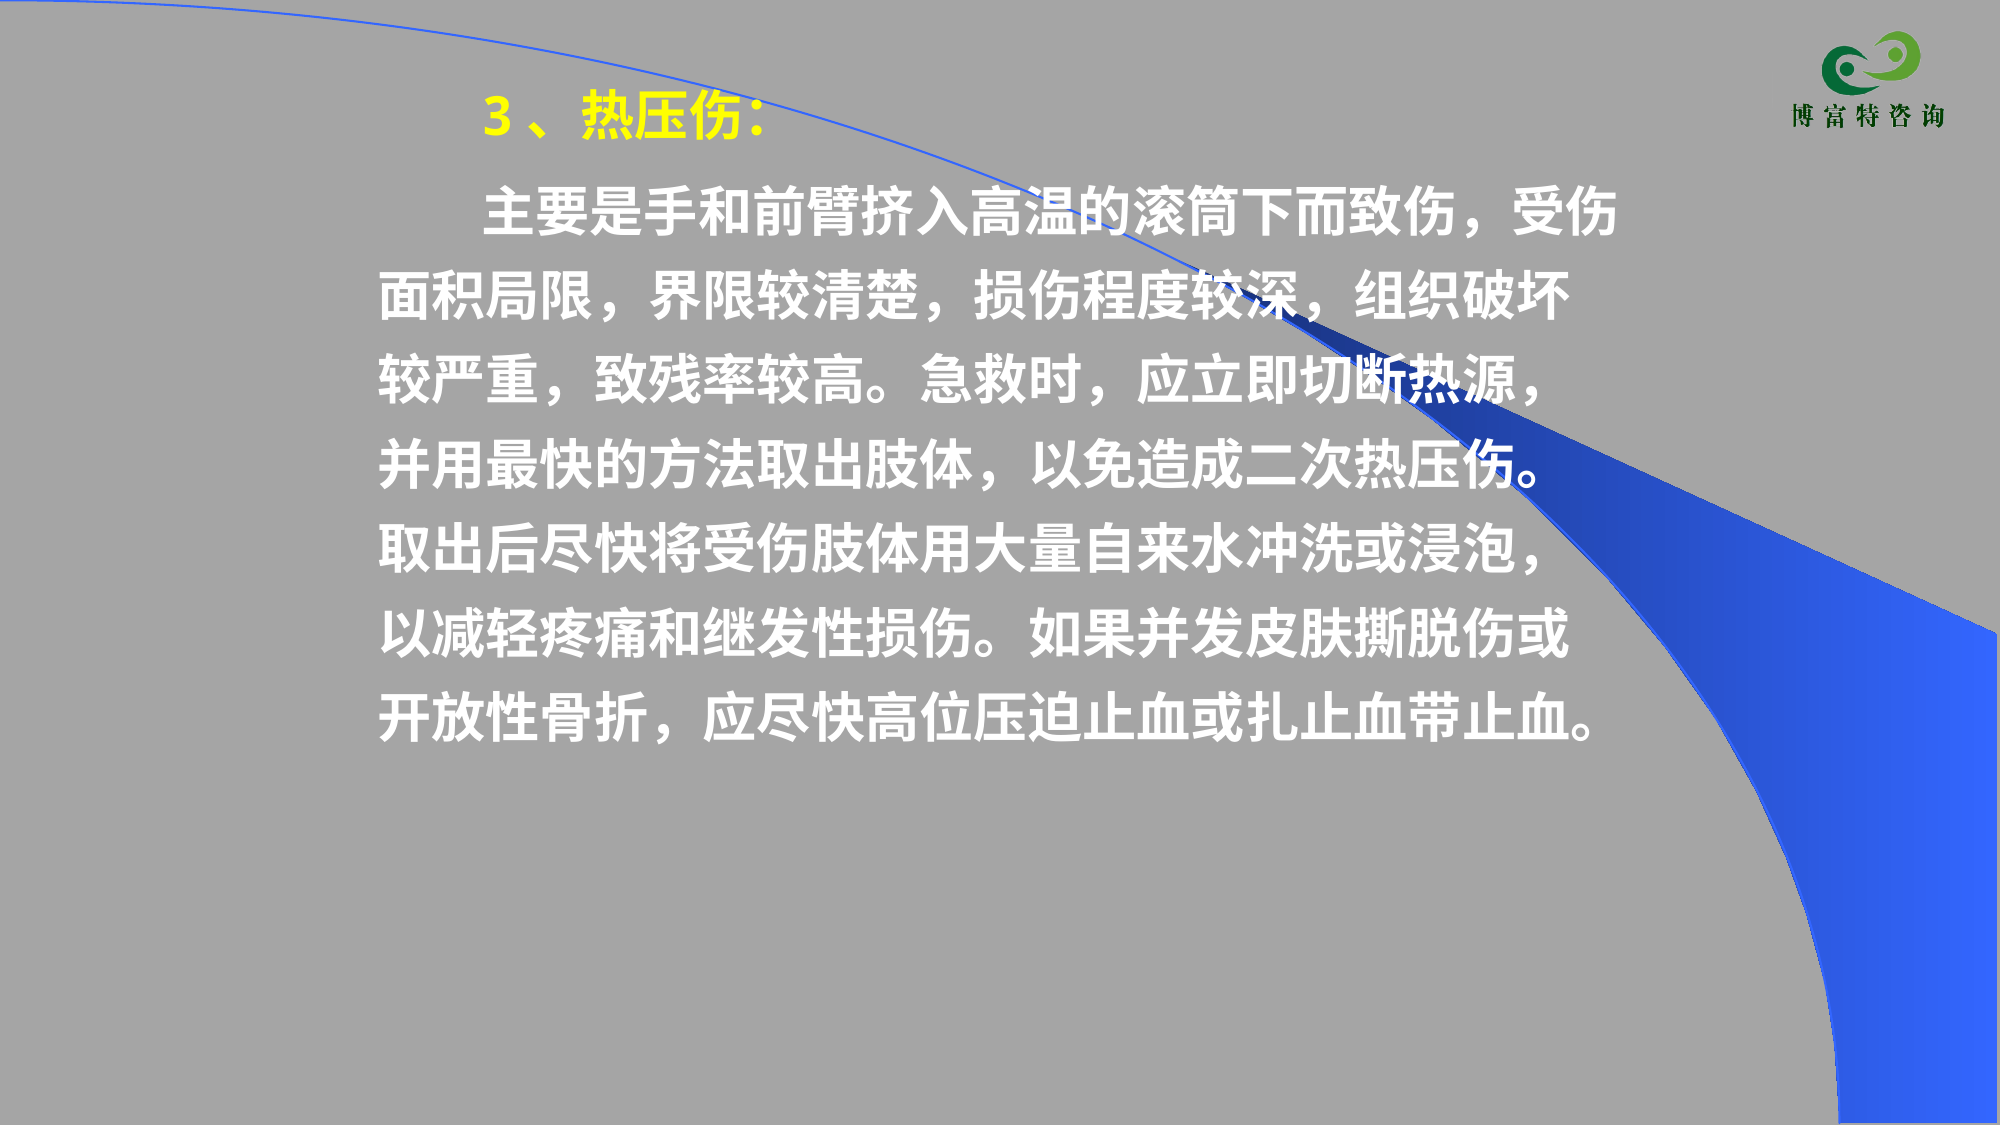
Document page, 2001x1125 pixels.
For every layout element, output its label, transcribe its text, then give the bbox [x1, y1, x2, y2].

list 3、热压伤： 主要是手和前臂挤入高温的滚筒下而致伤，受伤面积局限，界限较清楚，损伤程度较深，组织破坏较严重，致残率较高。急救时，应立即切断热源，并用最快的方法取出肢体，以免造成二次热压伤。取出后尽快将受伤肢体用大量自来水冲洗或浸泡，以减轻疼痛和继发性损伤。如果并发皮肤撕脱伤或开放性骨折，应尽快高位压迫止血或扎止血带止血。 [361, 54, 1638, 1001]
picture [1772, 30, 1969, 131]
